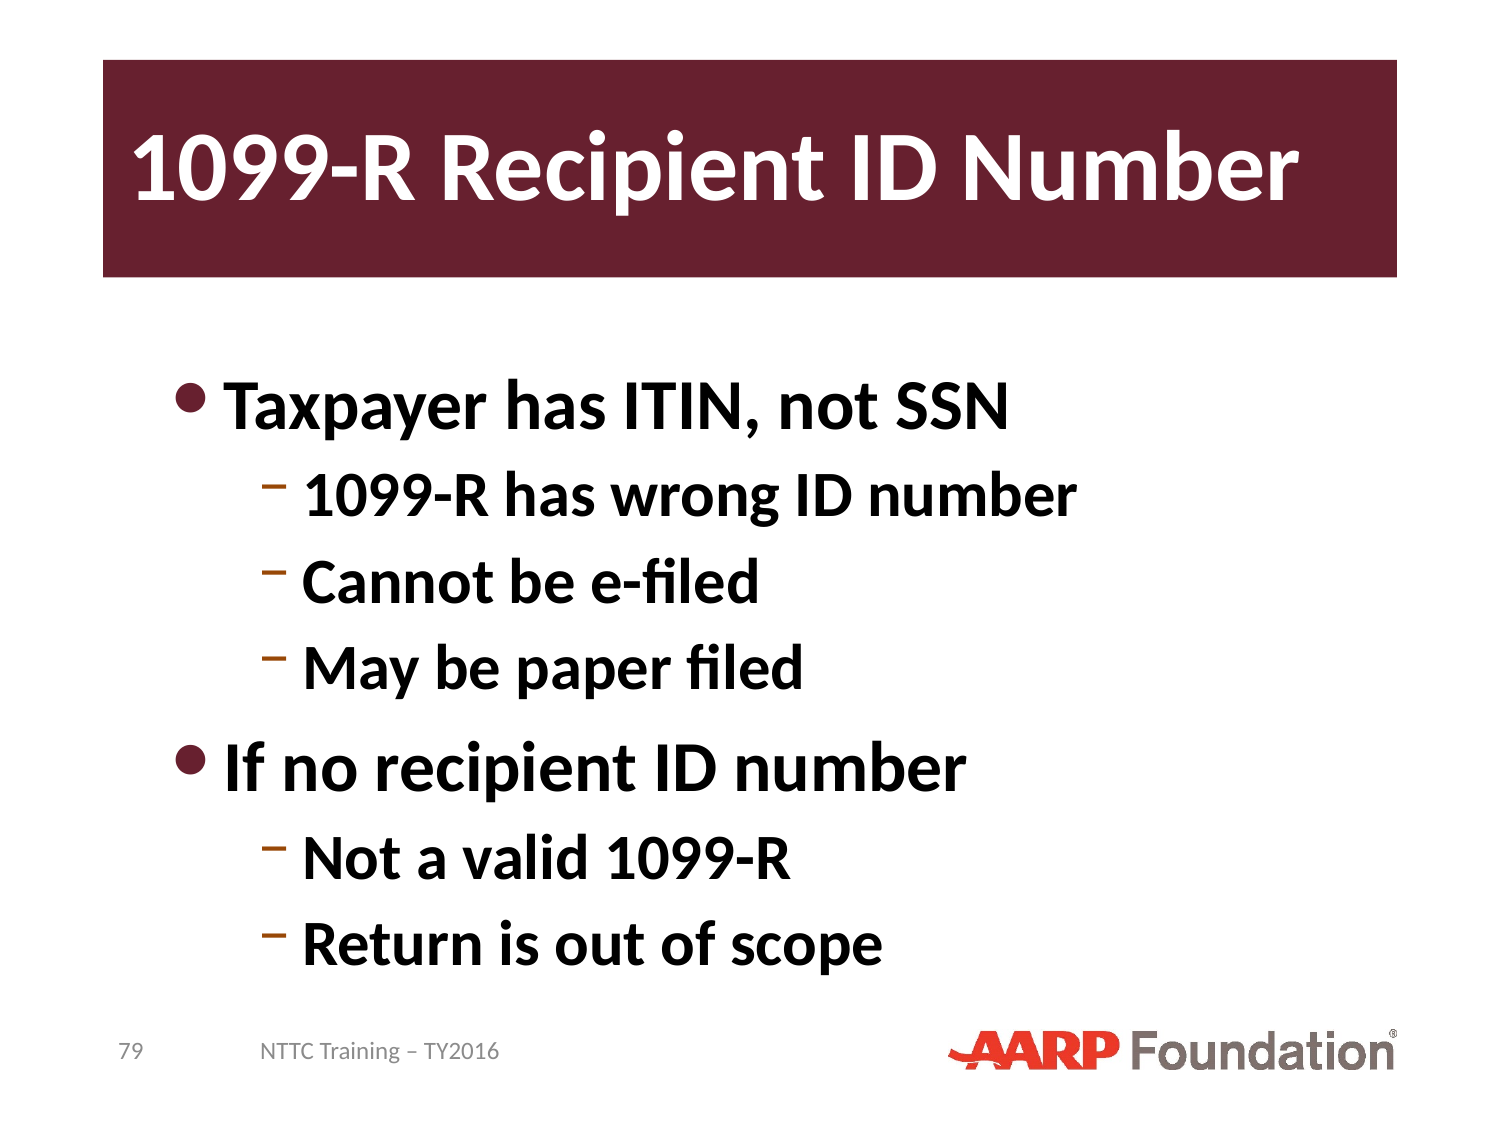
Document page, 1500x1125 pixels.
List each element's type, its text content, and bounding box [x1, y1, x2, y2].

slide_number 79 [103, 1019, 208, 1080]
title 1099-R Recipient ID Number [103, 59, 1397, 278]
picture [948, 1029, 1397, 1070]
footer NTTC Training – TY2016 [245, 1019, 812, 1080]
list Taxpayer has ITIN, not SSN 1099-R has wrong ID number Cannot be e-filed May be paper filed If no recipient ID number Not a valid 1099-R Return is out of scope [156, 350, 1394, 988]
